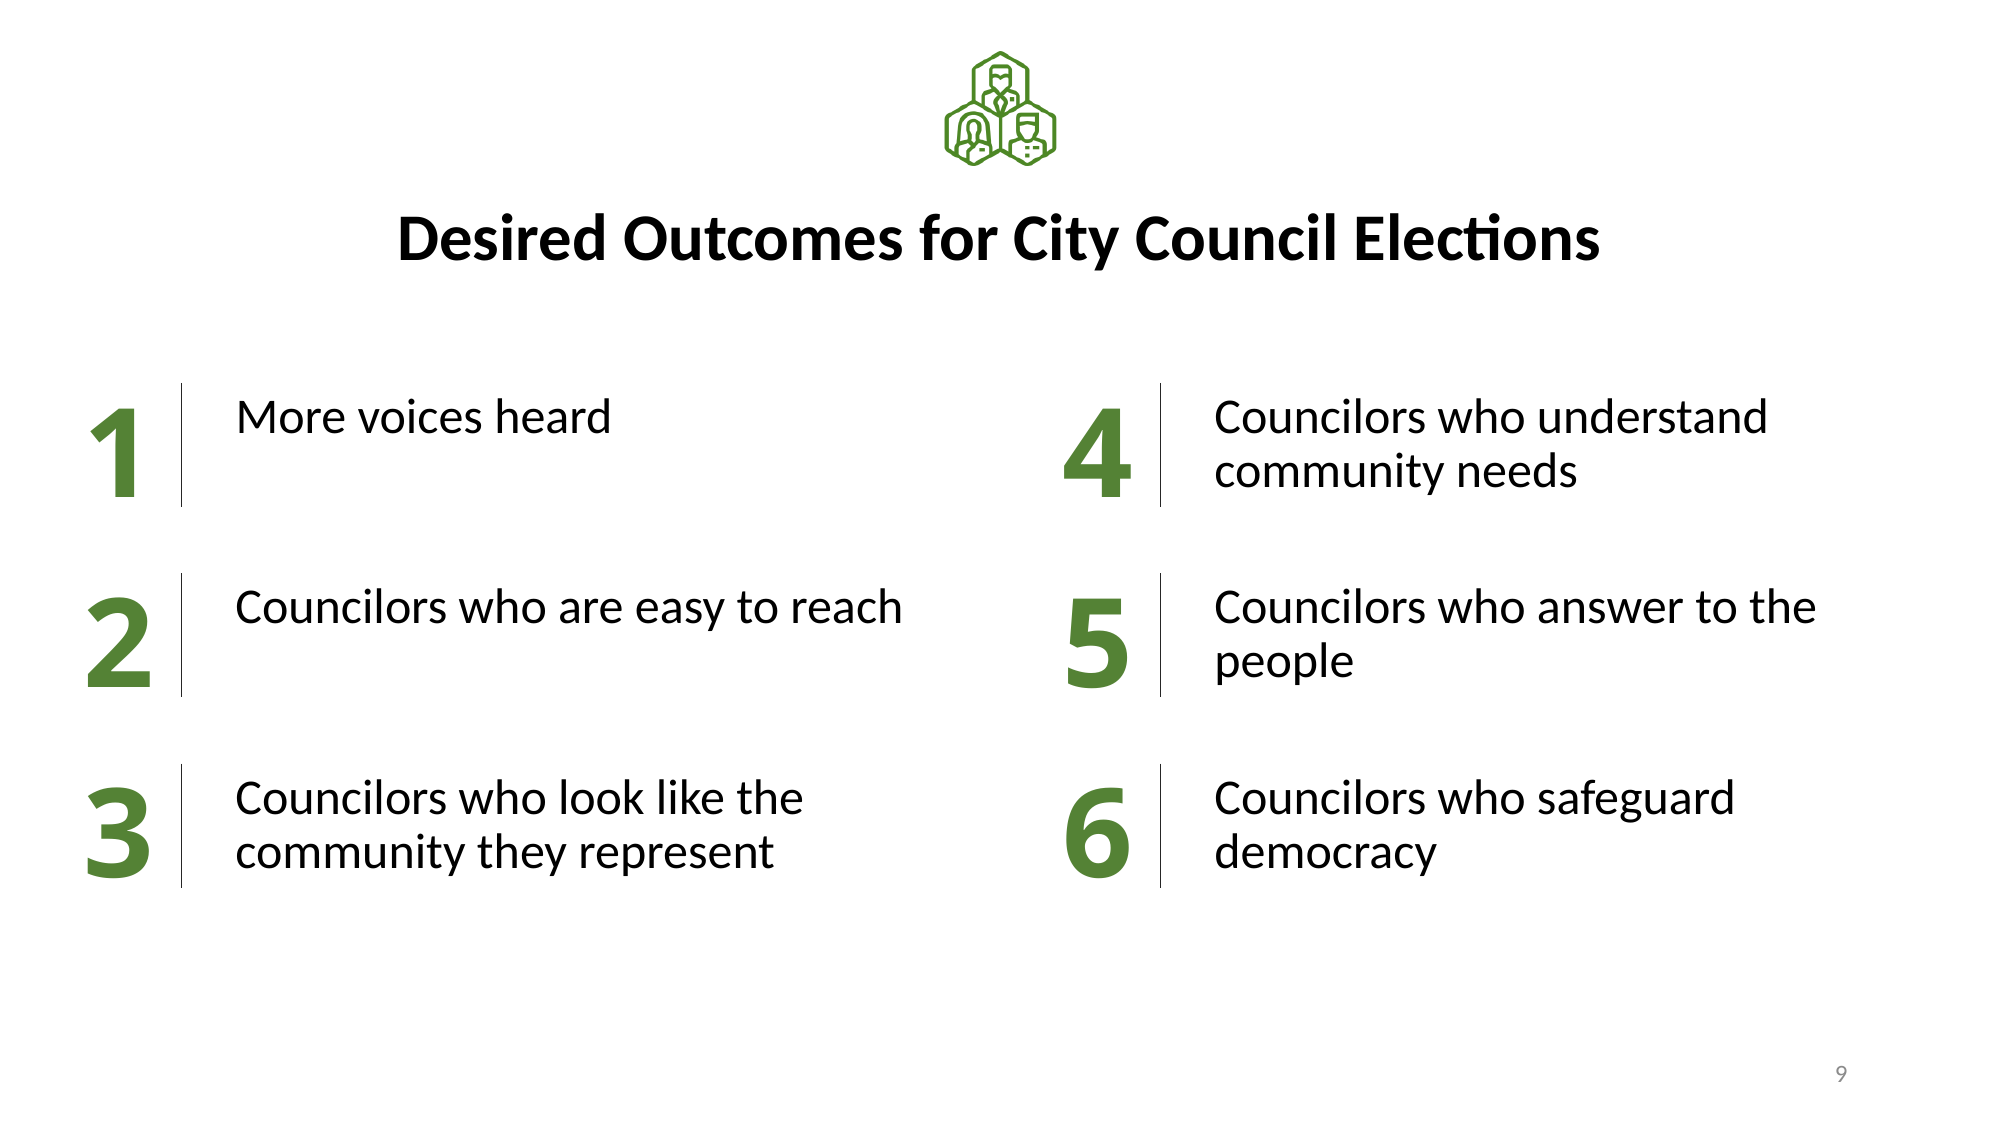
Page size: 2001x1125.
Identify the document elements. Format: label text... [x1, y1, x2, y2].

slide_number 9 [1412, 1042, 1863, 1103]
text_box Councilors who understand community needs [1199, 382, 1950, 507]
text_box 4 [1036, 382, 1160, 532]
text_box Councilors who look like the community they represent [220, 763, 971, 888]
text_box 5 [1036, 573, 1160, 723]
text_box 3 [57, 763, 182, 913]
text_box Councilors who answer to the people [1199, 573, 1950, 698]
list More voices heard [220, 382, 971, 508]
text_box Councilors who are easy to reach [220, 573, 971, 698]
text_box 6 [1036, 763, 1160, 913]
text_box Councilors who safeguard democracy [1199, 763, 1950, 888]
text_box 2 [57, 573, 182, 723]
picture [943, 51, 1057, 166]
text_box Desired Outcomes for City Council Elections [249, 195, 1750, 291]
text_box 1 [57, 382, 182, 532]
